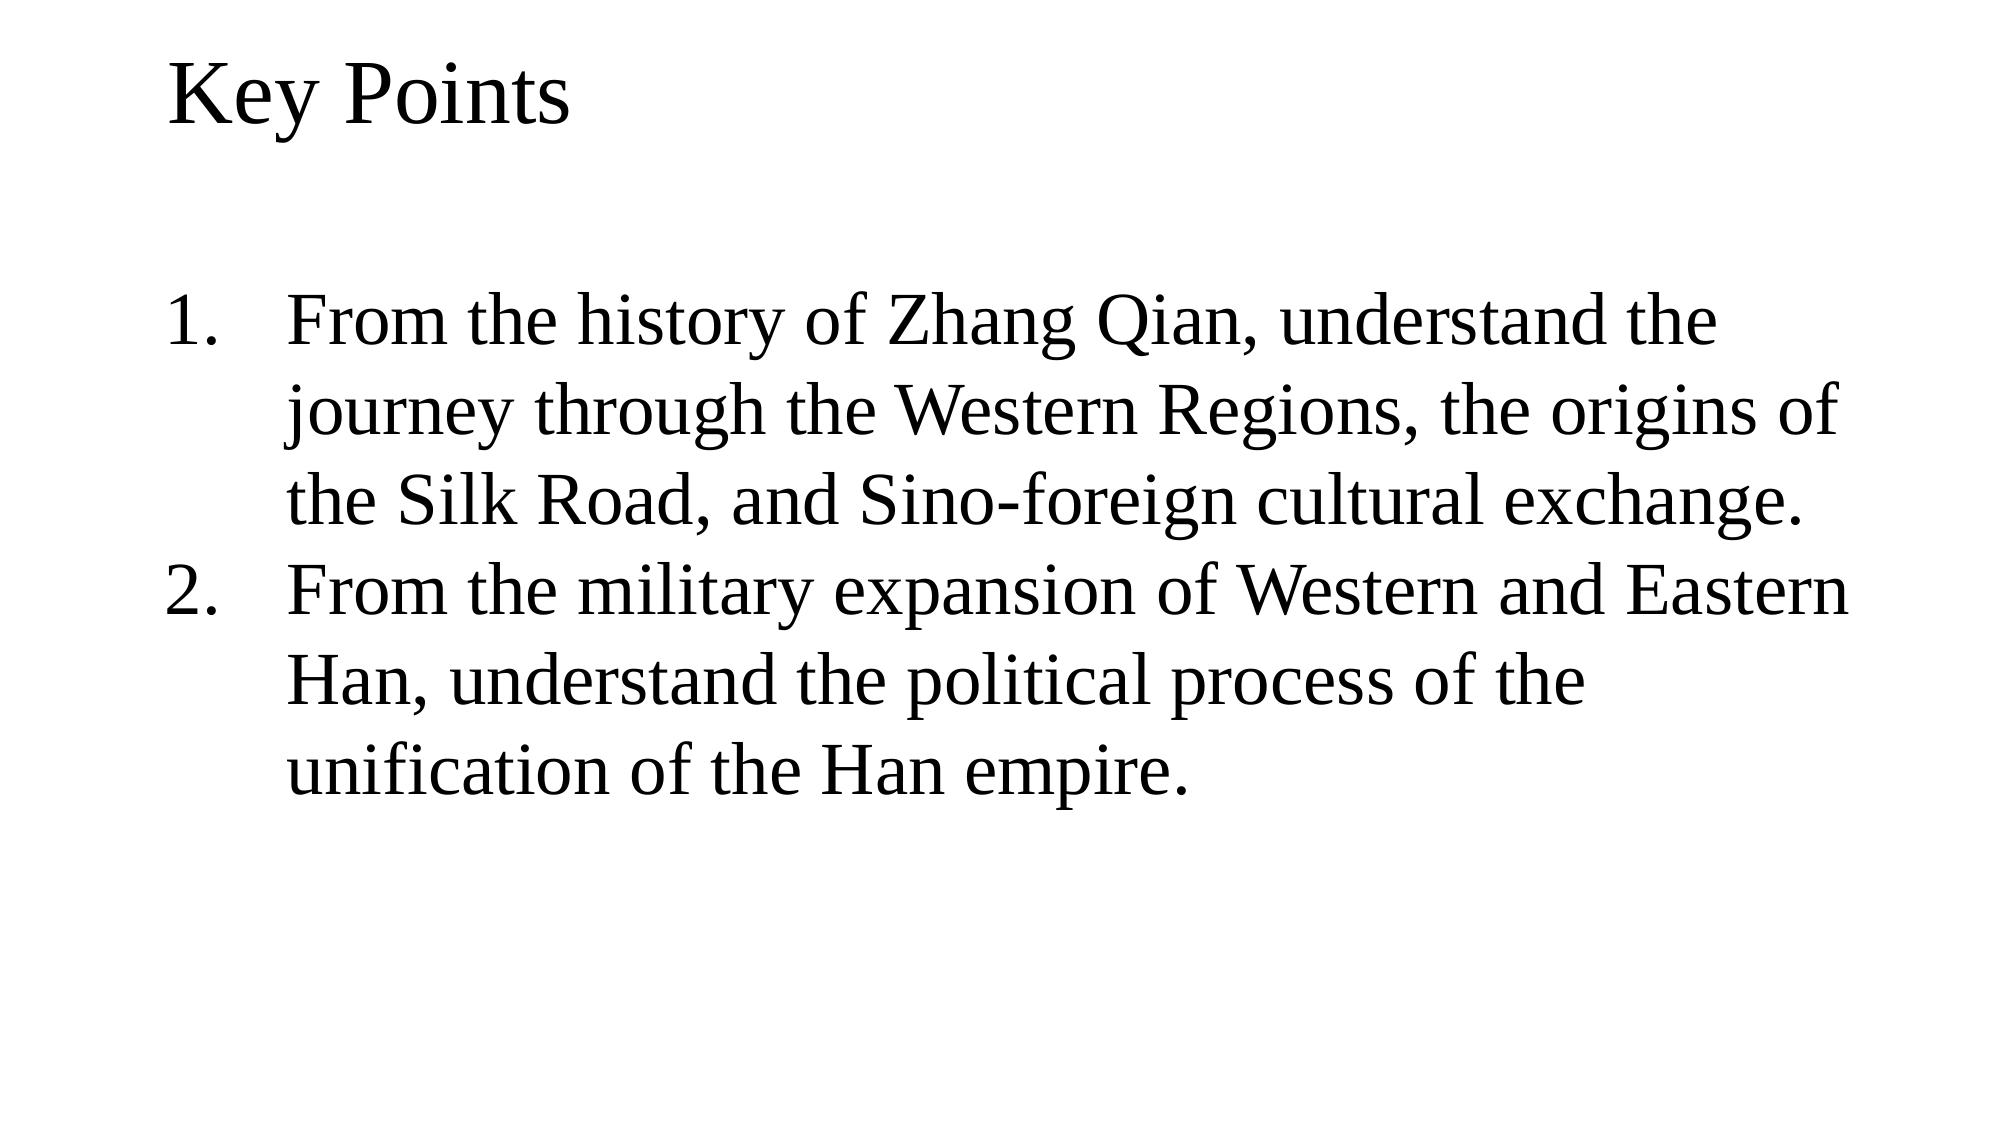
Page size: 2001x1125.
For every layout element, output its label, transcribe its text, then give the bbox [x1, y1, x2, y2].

text_box From the history of Zhang Qian, understand the journey through the Western Regions, the origins of the Silk Road, and Sino-foreign cultural exchange. From the military expansion of Western and Eastern Han, understand the political process of the unification of the Han empire. [150, 262, 1913, 818]
text_box Key Points [152, 24, 589, 150]
